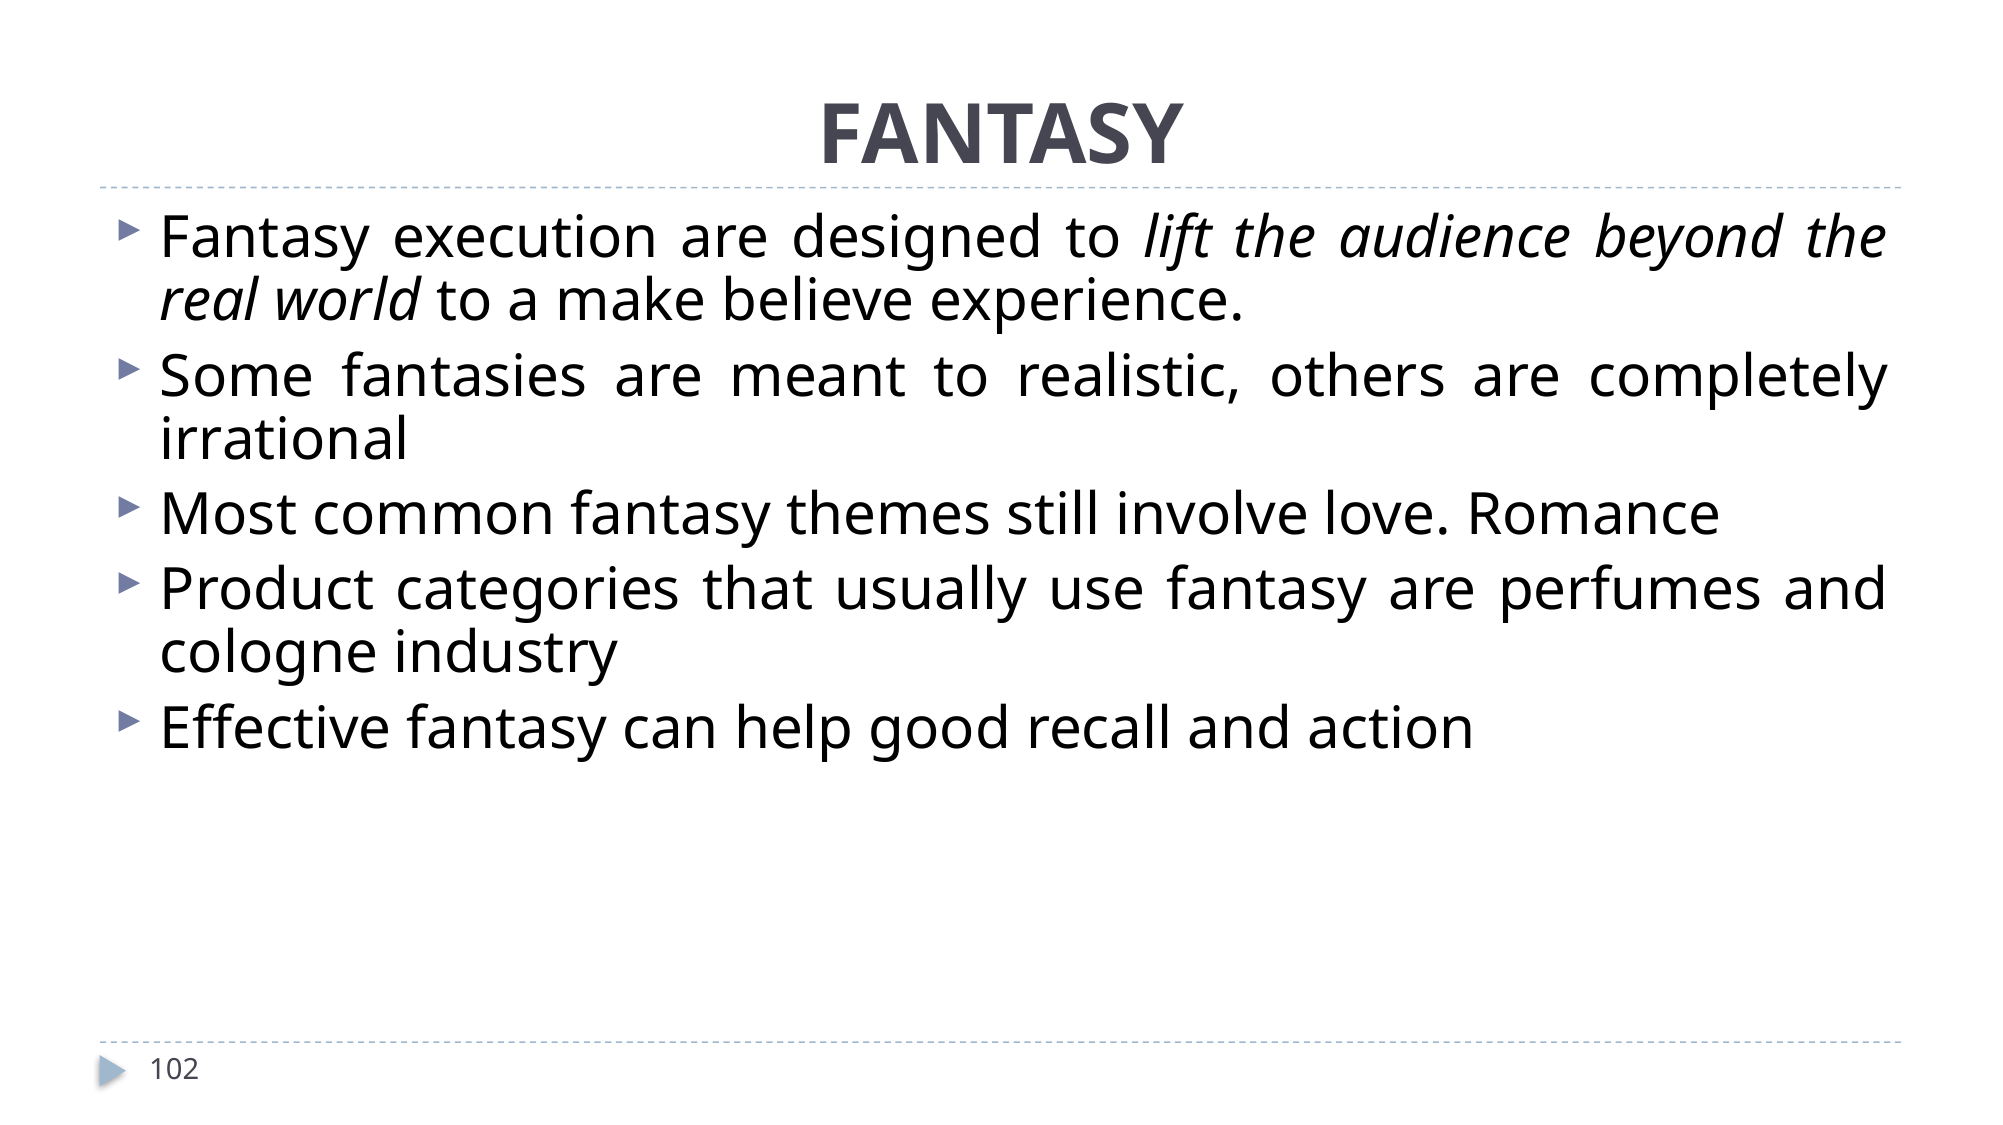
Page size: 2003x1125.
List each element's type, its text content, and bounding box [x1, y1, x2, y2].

title FANTASY [100, 24, 1903, 188]
list Fantasy execution are designed to lift the audience beyond the real world to a make believe experience. Some fantasies are meant to realistic, others are completely irrational Most common fantasy themes still involve love. Romance Product categories that usually use fantasy are perfumes and cologne industry Effective fantasy can help good recall and action [100, 200, 1903, 1010]
slide_number 102 [134, 1042, 568, 1103]
